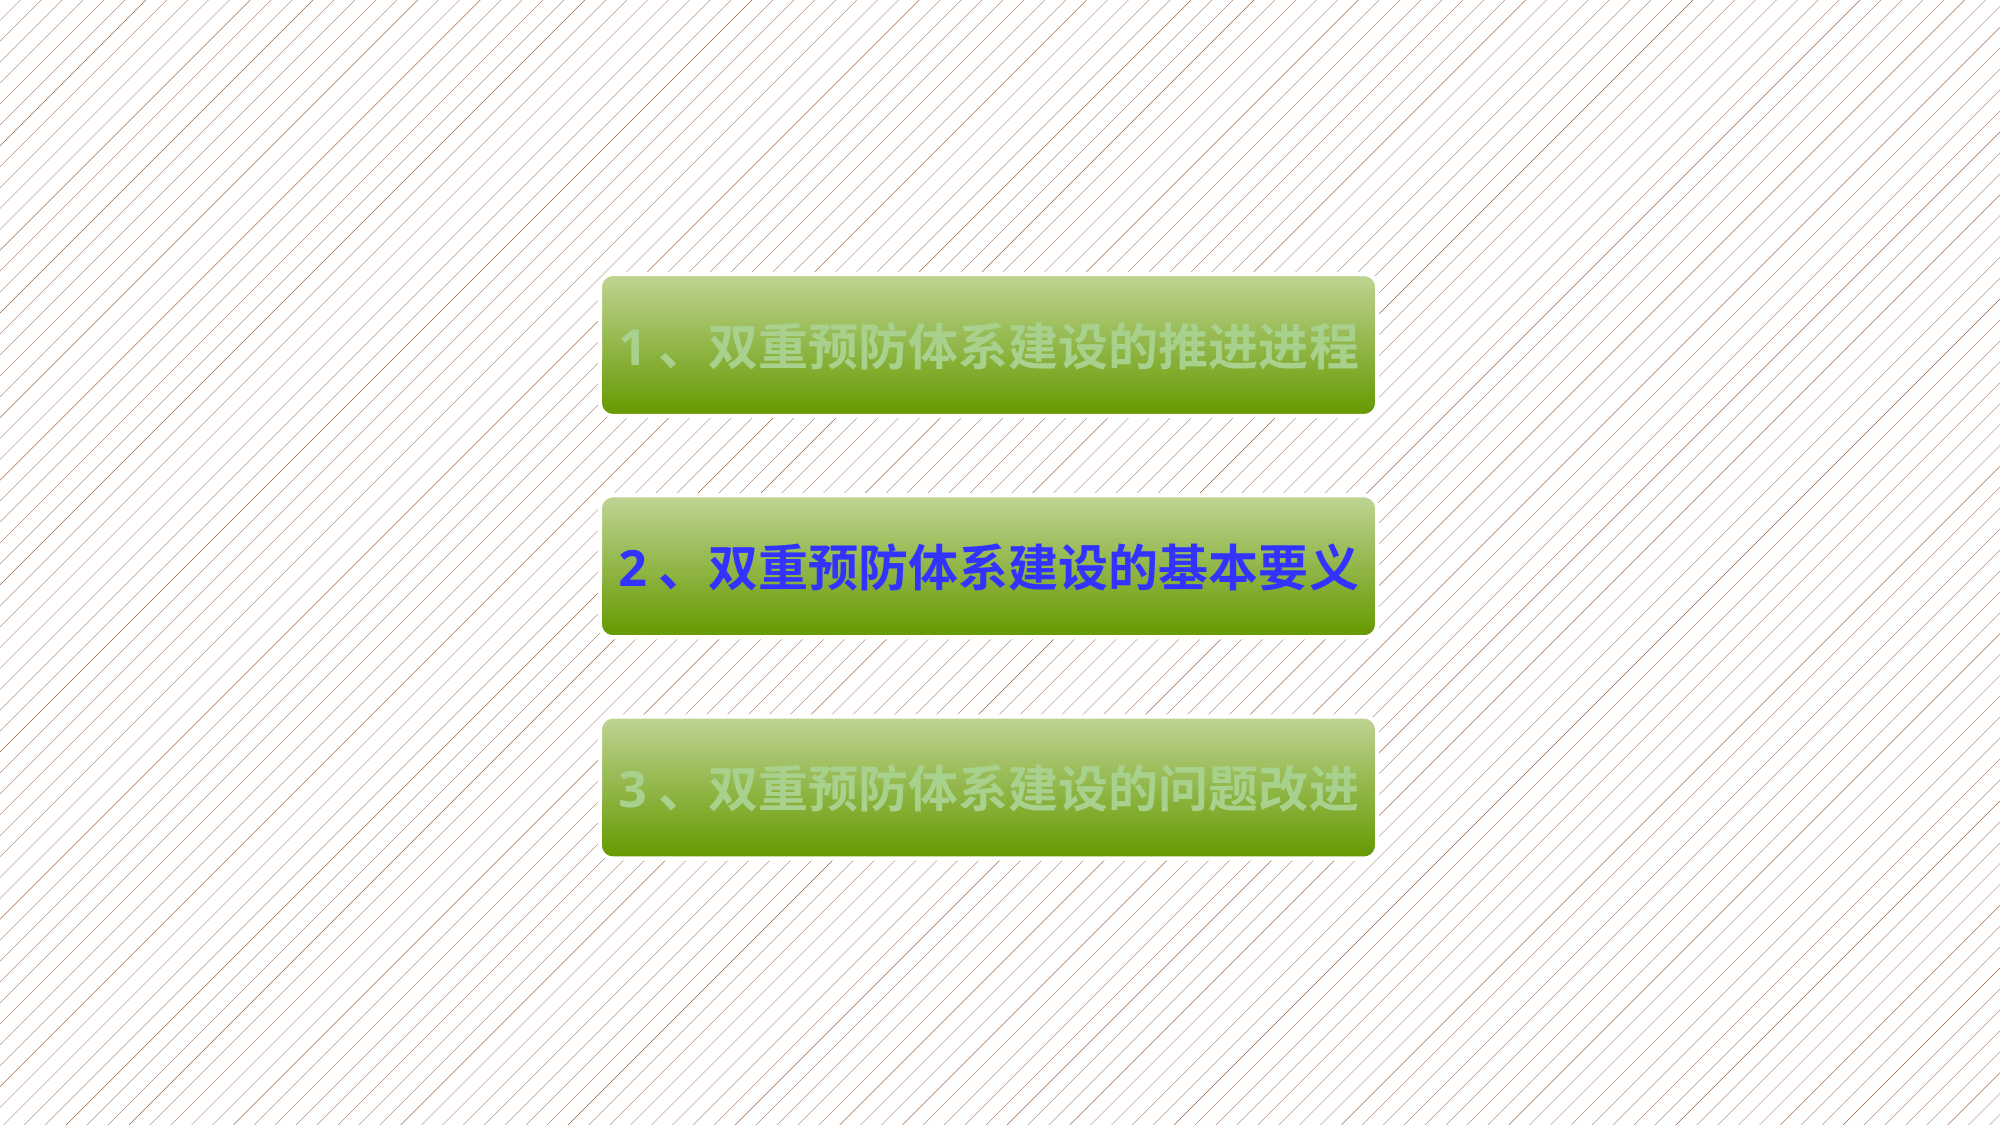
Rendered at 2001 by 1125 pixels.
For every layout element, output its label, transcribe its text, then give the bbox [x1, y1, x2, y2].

text_box 1、双重预防体系建设的推进进程 [599, 273, 1378, 416]
text_box 3、双重预防体系建设的问题改进 [599, 716, 1378, 859]
text_box 2、双重预防体系建设的基本要义 [599, 495, 1378, 638]
